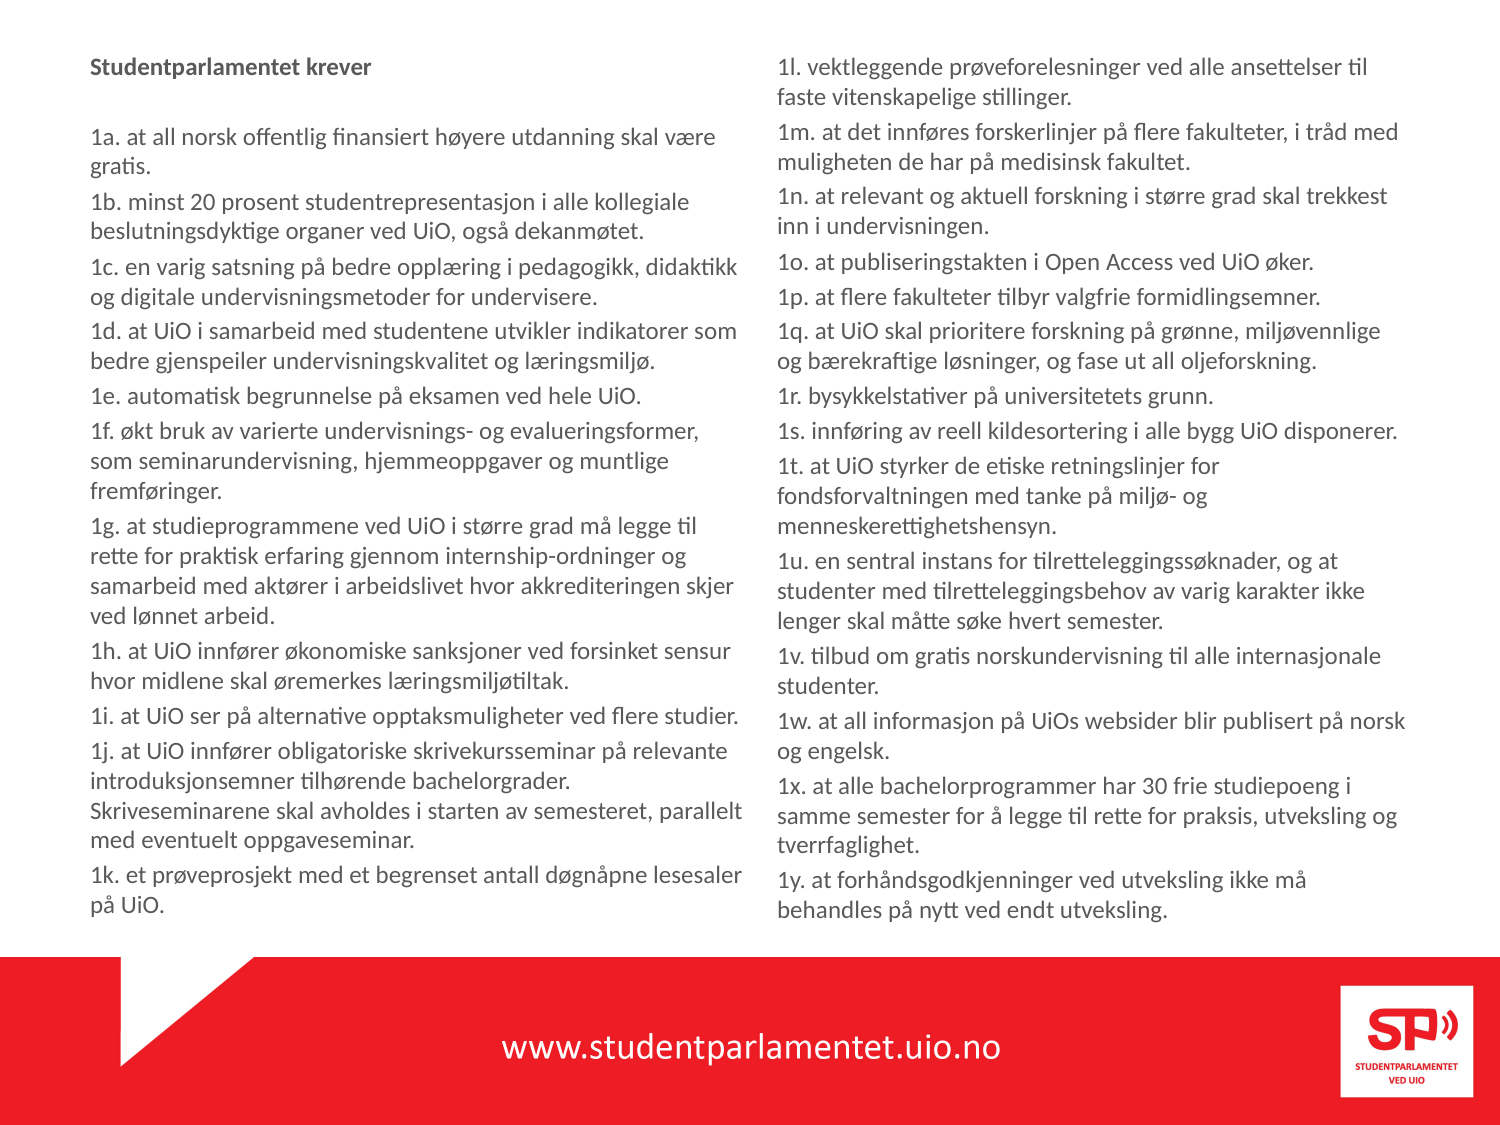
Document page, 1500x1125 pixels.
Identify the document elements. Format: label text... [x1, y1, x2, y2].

list 1l. vektleggende prøveforelesninger ved alle ansettelser til faste vitenskapelige stillinger. 1m. at det innføres forskerlinjer på flere fakulteter, i tråd med muligheten de har på medisinsk fakultet. 1n. at relevant og aktuell forskning i større grad skal trekkest inn i undervisningen. 1o. at publiseringstakten i Open Access ved UiO øker. 1p. at flere fakulteter tilbyr valgfrie formidlingsemner. 1q. at UiO skal prioritere forskning på grønne, miljøvennlige og bærekraftige løsninger, og fase ut all oljeforskning. 1r. bysykkelstativer på universitetets grunn. 1s. innføring av reell kildesortering i alle bygg UiO disponerer. 1t. at UiO styrker de etiske retningslinjer for fondsforvaltningen med tanke på miljø- og menneskerettighetshensyn. 1u. en sentral instans for tilretteleggingssøknader, og at studenter med tilretteleggingsbehov av varig karakter ikke lenger skal måtte søke hvert semester. 1v. tilbud om gratis norskundervisning til alle internasjonale studenter. 1w. at all informasjon på UiOs websider blir publisert på norsk og engelsk. 1x. at alle bachelorprogrammer har 30 frie studiepoeng i samme semester for å legge til rette for praksis, utveksling og tverrfaglighet. 1y. at forhåndsgodkjenninger ved utveksling ikke må behandles på nytt ved endt utveksling. [761, 42, 1425, 929]
list Studentparlamentet krever 1a. at all norsk offentlig finansiert høyere utdanning skal være gratis. 1b. minst 20 prosent studentrepresentasjon i alle kollegiale beslutningsdyktige organer ved UiO, også dekanmøtet. 1c. en varig satsning på bedre opplæring i pedagogikk, didaktikk og digitale undervisningsmetoder for undervisere. 1d. at UiO i samarbeid med studentene utvikler indikatorer som bedre gjenspeiler undervisningskvalitet og læringsmiljø. 1e. automatisk begrunnelse på eksamen ved hele UiO. 1f. økt bruk av varierte undervisnings- og evalueringsformer, som seminarundervisning, hjemmeoppgaver og muntlige fremføringer. 1g. at studieprogrammene ved UiO i større grad må legge til rette for praktisk erfaring gjennom internship-ordninger og samarbeid med aktører i arbeidslivet hvor akkrediteringen skjer ved lønnet arbeid. 1h. at UiO innfører økonomiske sanksjoner ved forsinket sensur hvor midlene skal øremerkes læringsmiljøtiltak. 1i. at UiO ser på alternative opptaksmuligheter ved flere studier. 1j. at UiO innfører obligatoriske skrivekursseminar på relevante introduksjonsemner tilhørende bachelorgrader. Skriveseminarene skal avholdes i starten av semesteret, parallelt med eventuelt oppgaveseminar. 1k. et prøveprosjekt med et begrenset antall døgnåpne lesesaler på UiO. [75, 42, 761, 929]
picture [0, 0, 1500, 1125]
